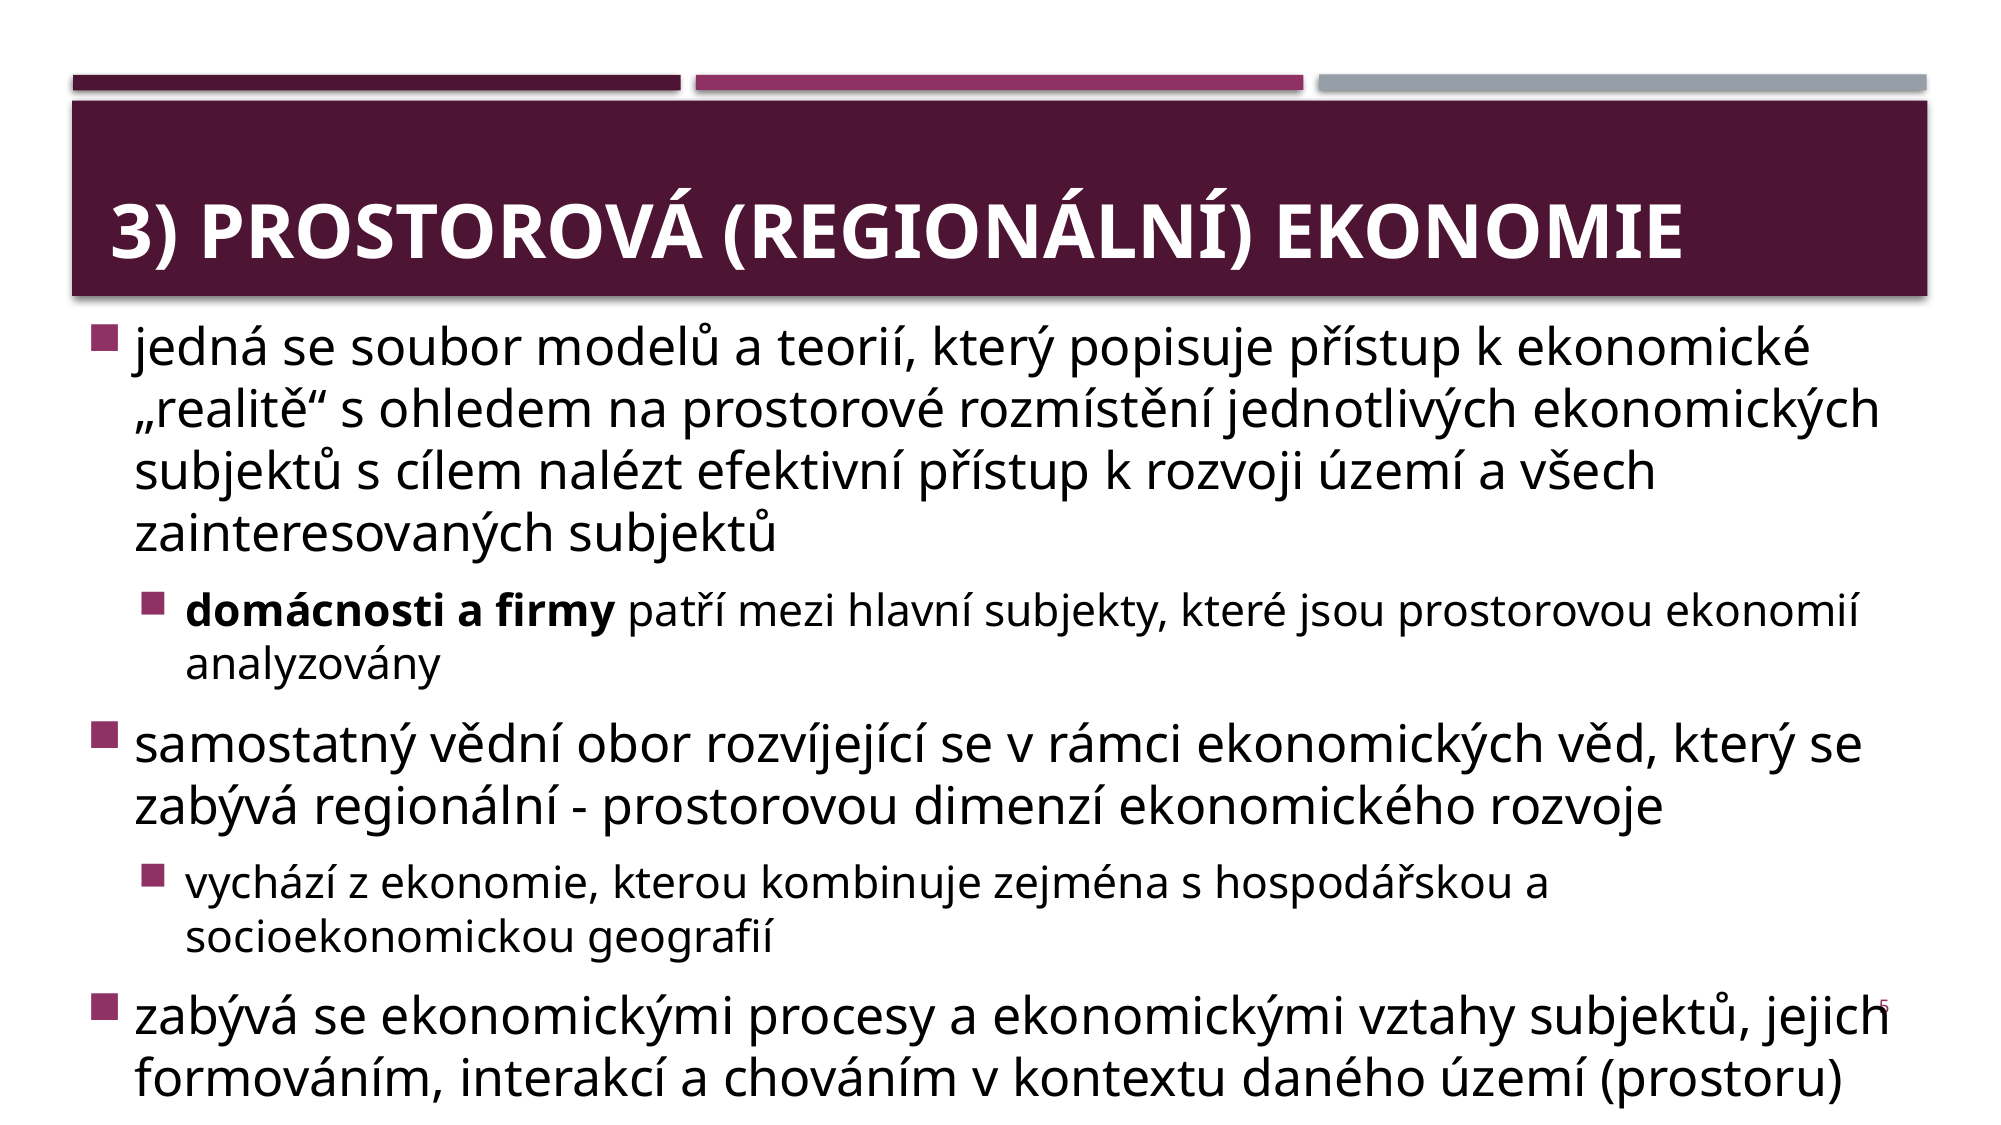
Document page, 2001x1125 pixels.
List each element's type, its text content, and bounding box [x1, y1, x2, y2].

slide_number 5 [1732, 977, 1905, 1037]
list jedná se soubor modelů a teorií, který popisuje přístup k ekonomické „realitě“ s ohledem na prostorové rozmístění jednotlivých ekonomických subjektů s cílem nalézt efektivní přístup k rozvoji území a všech zainteresovaných subjektů domácnosti a firmy patří mezi hlavní subjekty, které jsou prostorovou ekonomií analyzovány samostatný vědní obor rozvíjející se v rámci ekonomických věd, který se zabývá regionální - prostorovou dimenzí ekonomického rozvoje vychází z ekonomie, kterou kombinuje zejména s hospodářskou a socioekonomickou geografií zabývá se ekonomickými procesy a ekonomickými vztahy subjektů, jejich formováním, interakcí a chováním v kontextu daného území (prostoru) [71, 306, 1917, 1125]
title 3) PROSTOROVÁ (regionální) EKONOMIE [95, 115, 1905, 282]
